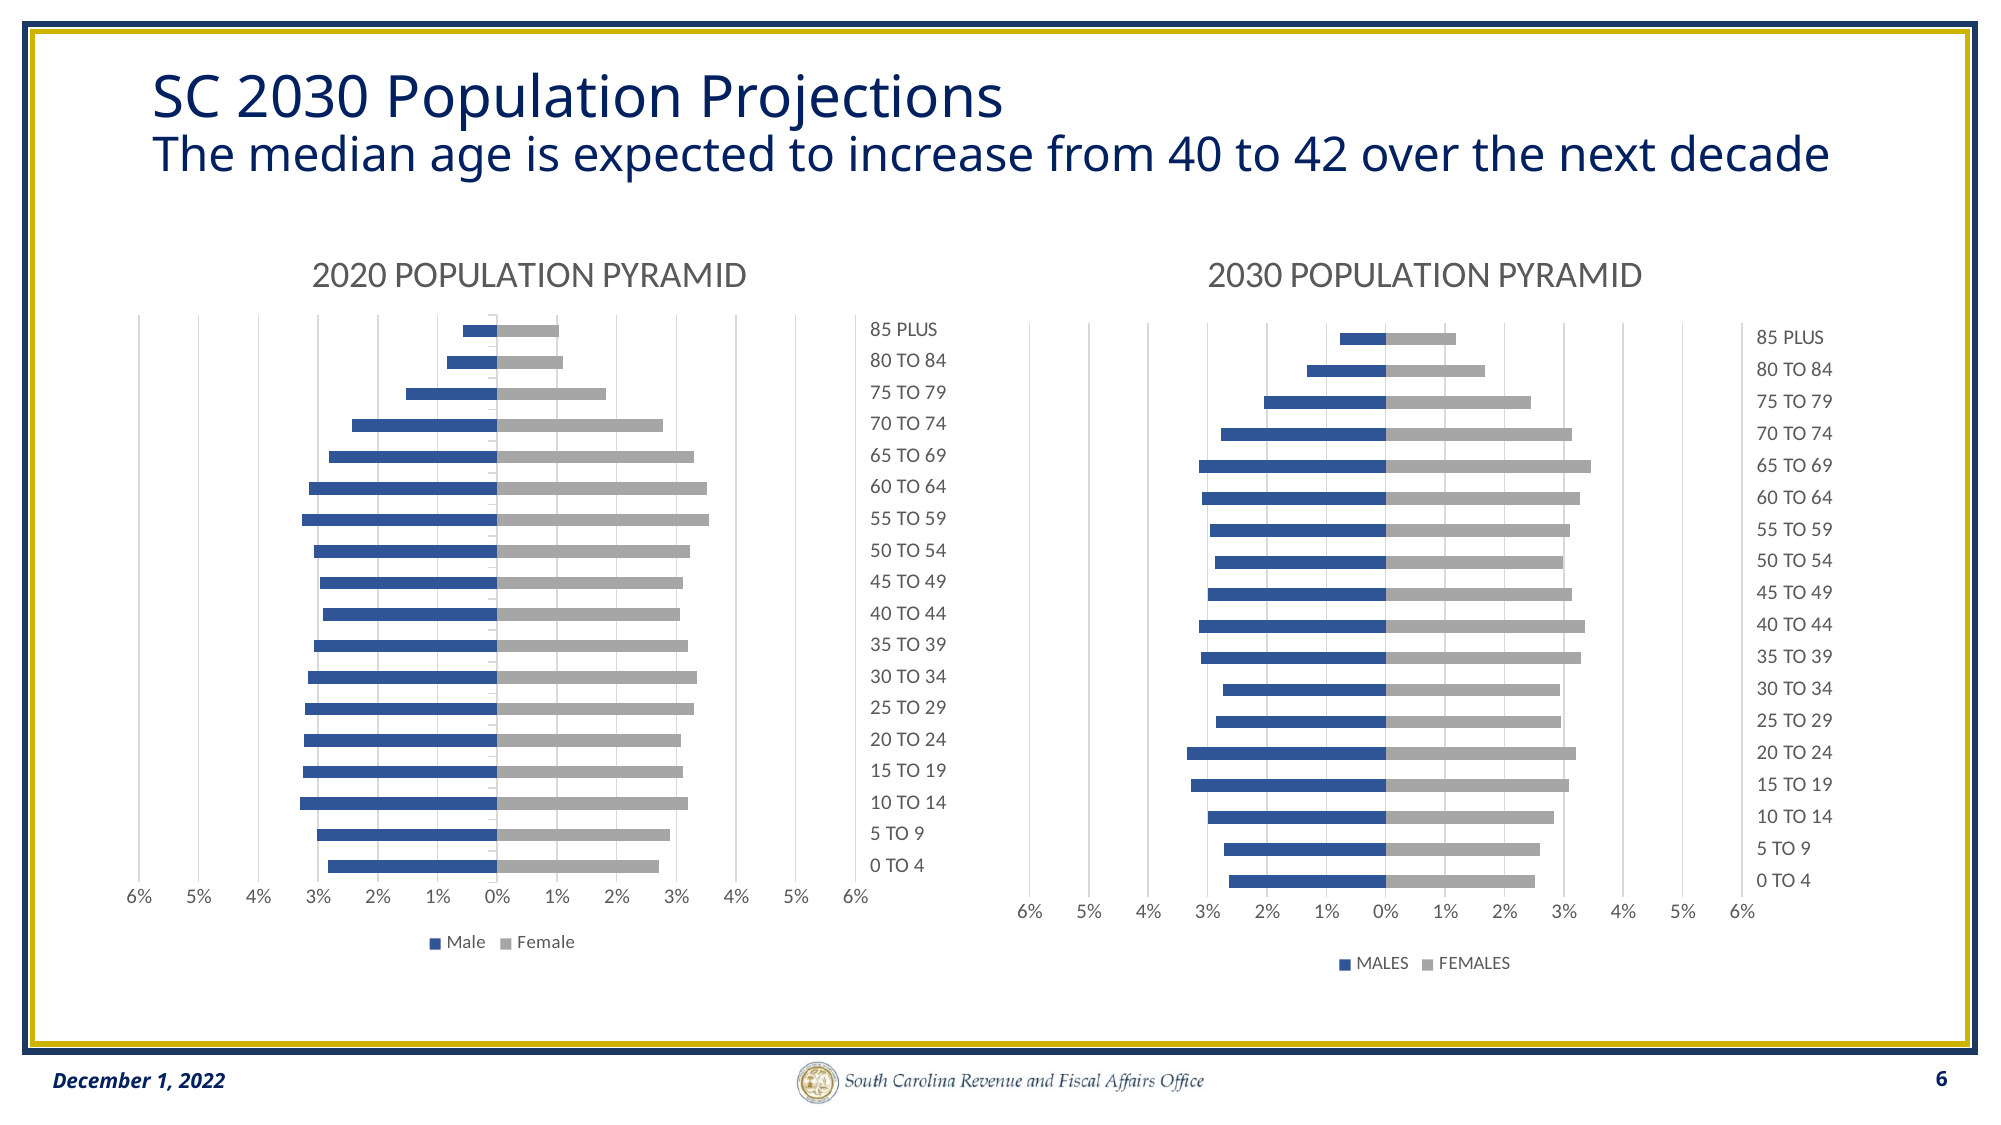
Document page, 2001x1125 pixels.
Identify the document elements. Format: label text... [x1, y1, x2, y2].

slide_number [37, 1050, 488, 1110]
slide_number 6 [1512, 1049, 1963, 1110]
chart [999, 224, 1851, 981]
title SC 2030 Population Projections The median age is expected to increase from 40 to 42 over the next decade [137, 59, 1863, 225]
chart [104, 224, 955, 962]
picture [792, 1057, 1208, 1108]
